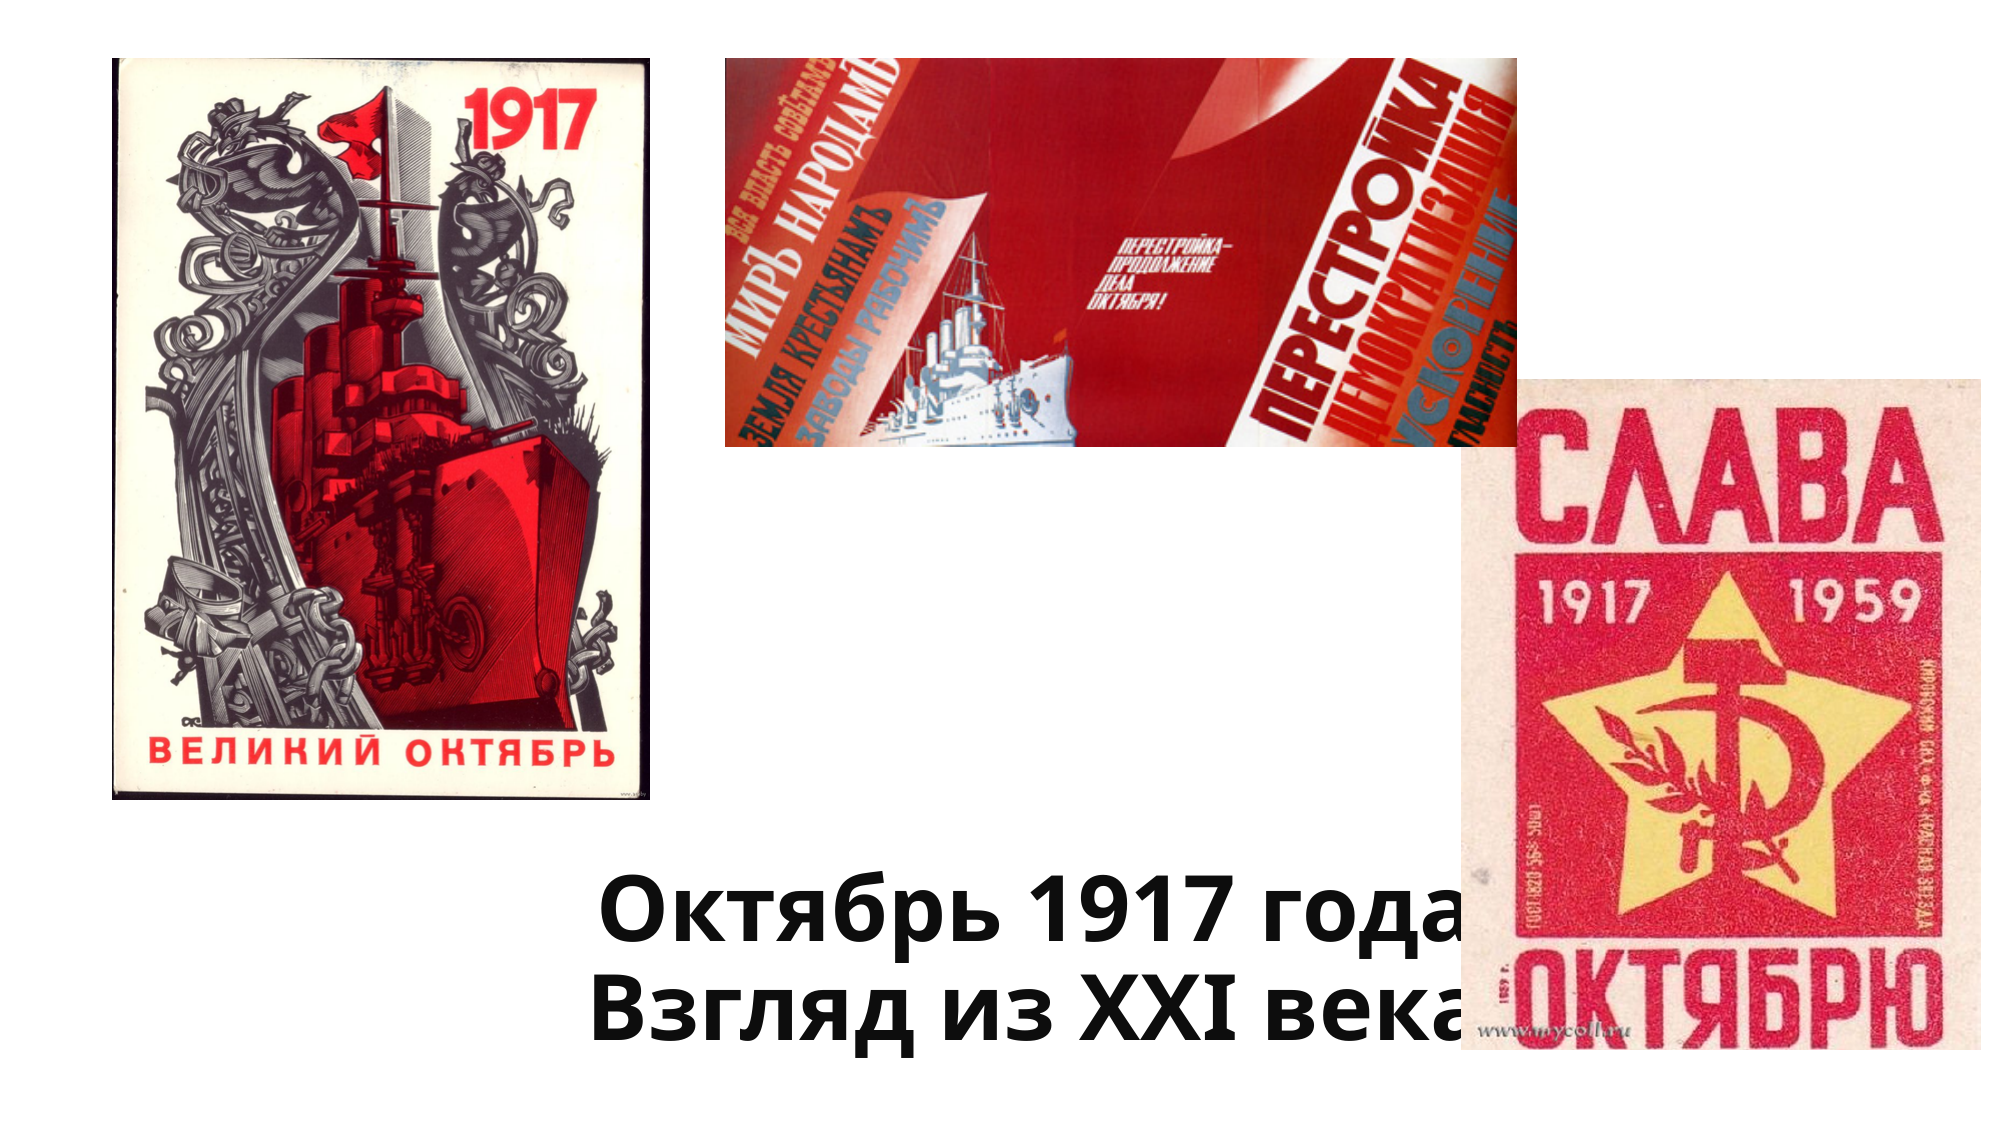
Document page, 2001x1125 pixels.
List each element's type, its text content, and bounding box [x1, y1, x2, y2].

picture [112, 58, 650, 800]
title Октябрь 1917 года Взгляд из XXI века [381, 696, 1692, 1125]
picture [725, 58, 1981, 1050]
